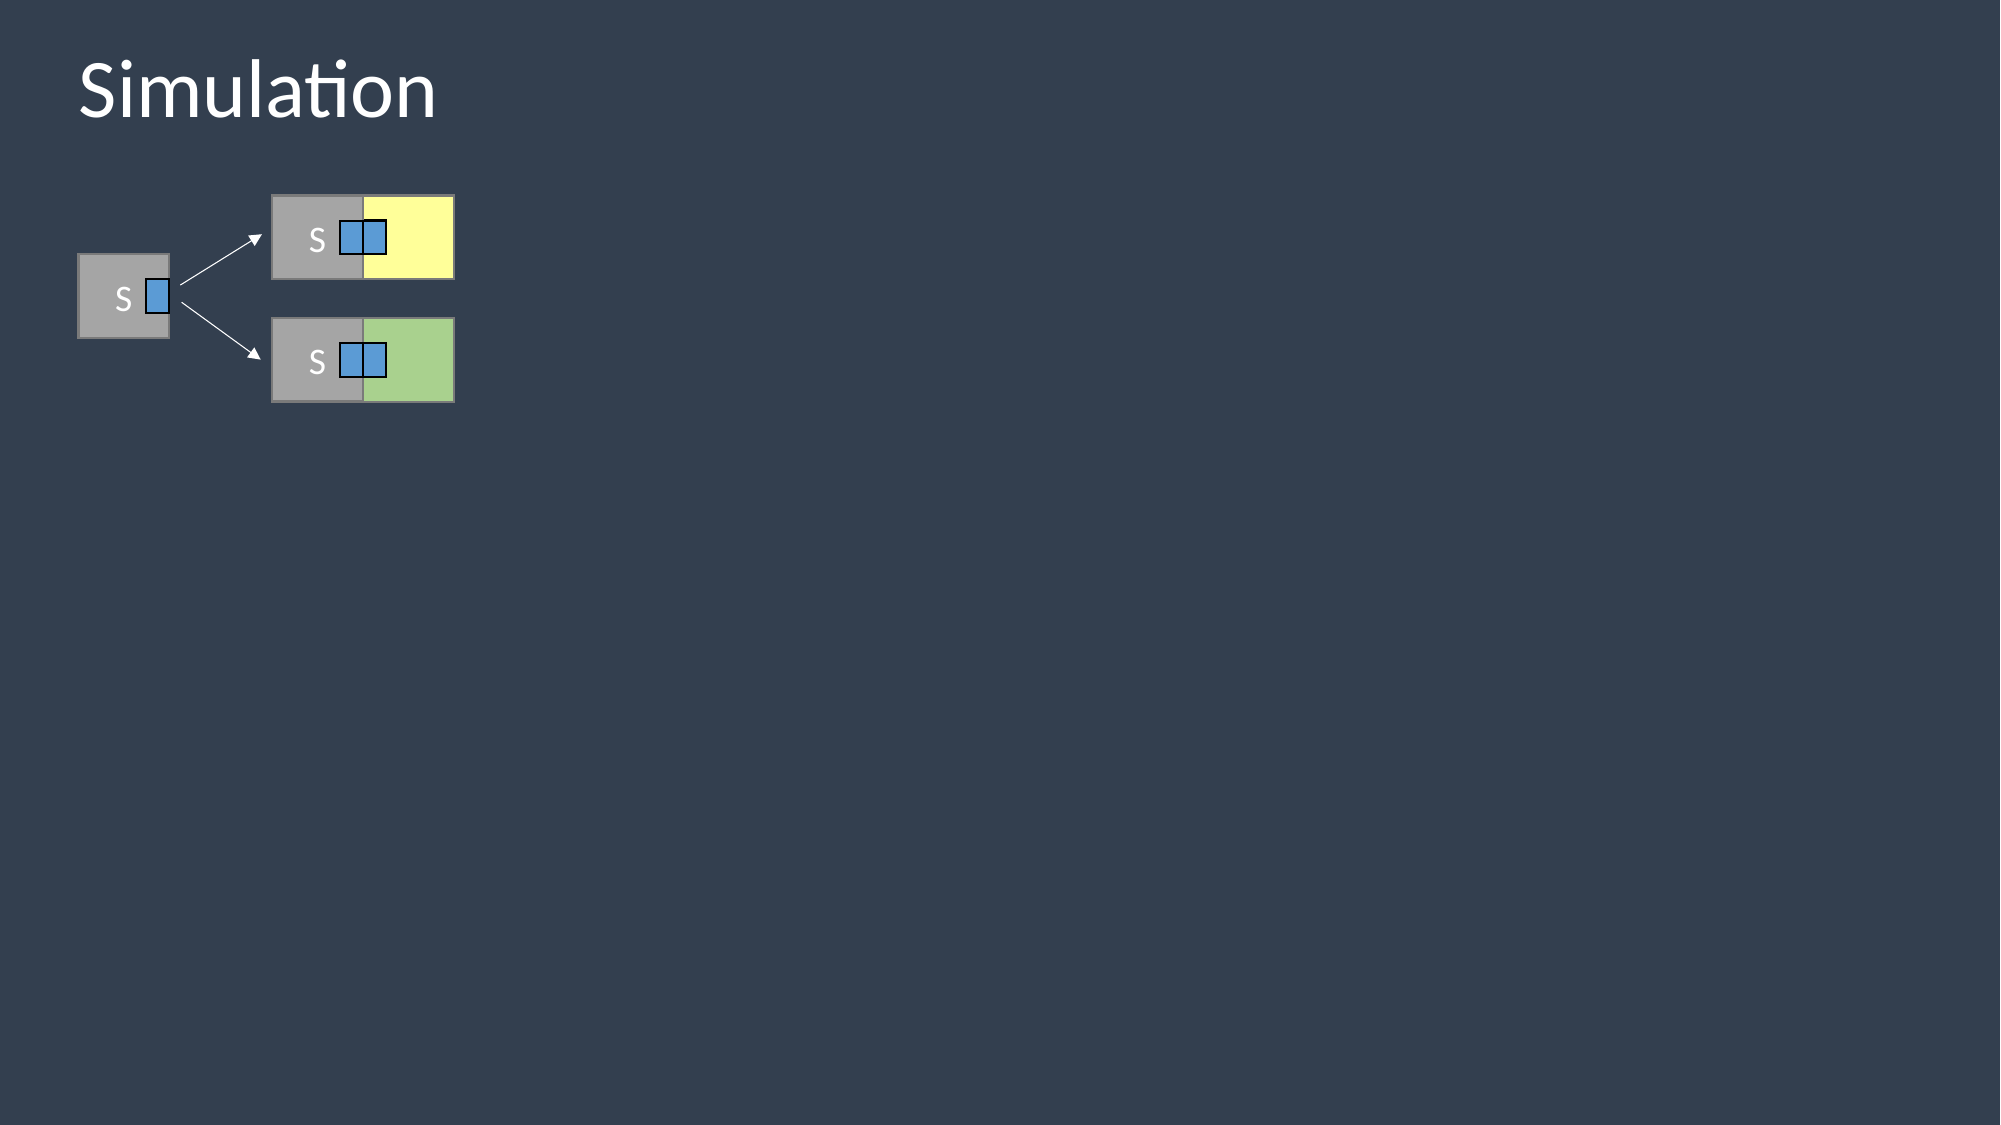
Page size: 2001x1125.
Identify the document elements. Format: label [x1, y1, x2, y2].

text_box [271, 194, 455, 280]
text_box [271, 317, 455, 403]
text_box [64, 26, 454, 141]
text_box [181, 302, 261, 360]
text_box [180, 234, 262, 286]
text_box [77, 253, 170, 339]
